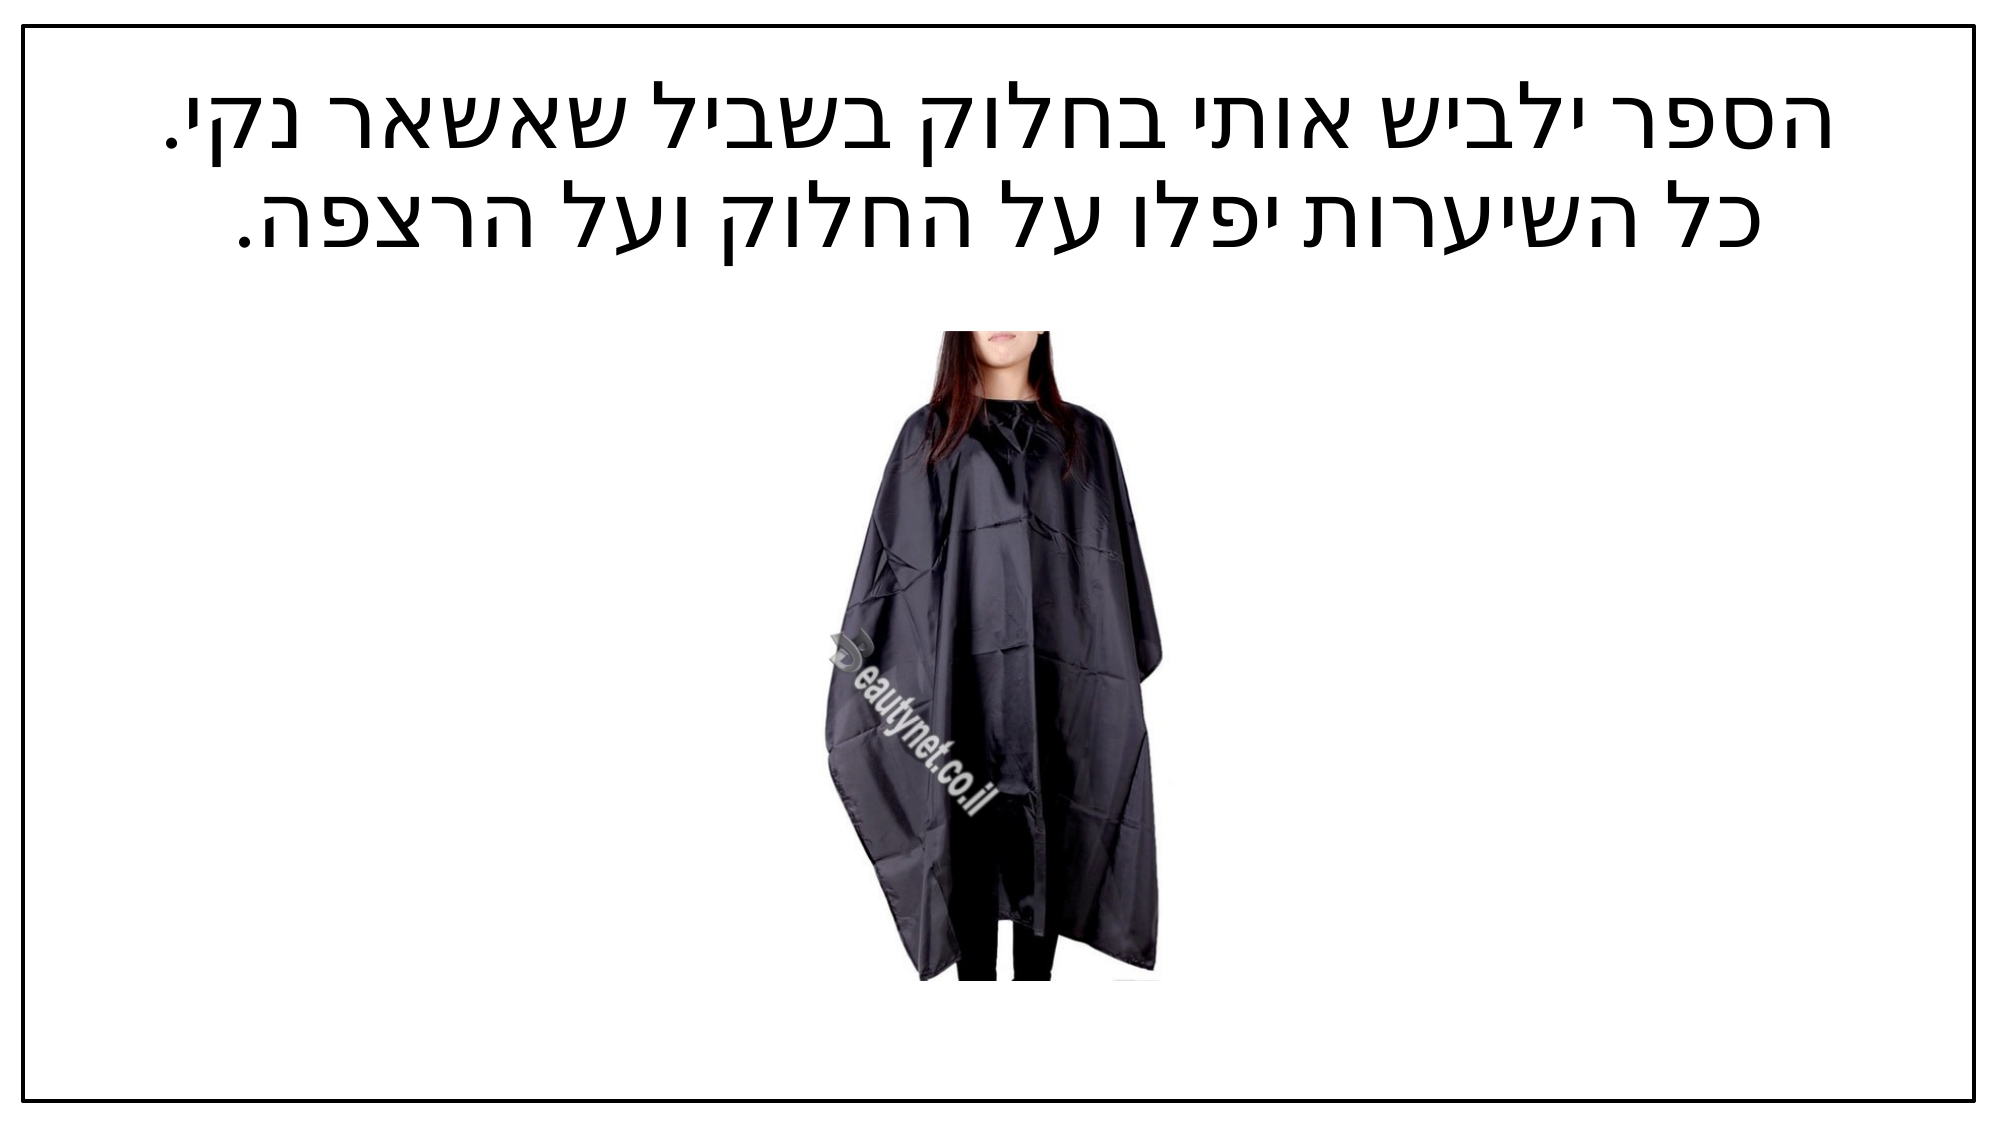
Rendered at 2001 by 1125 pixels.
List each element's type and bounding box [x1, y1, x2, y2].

list [675, 331, 1325, 981]
text_box [21, 24, 1976, 1103]
